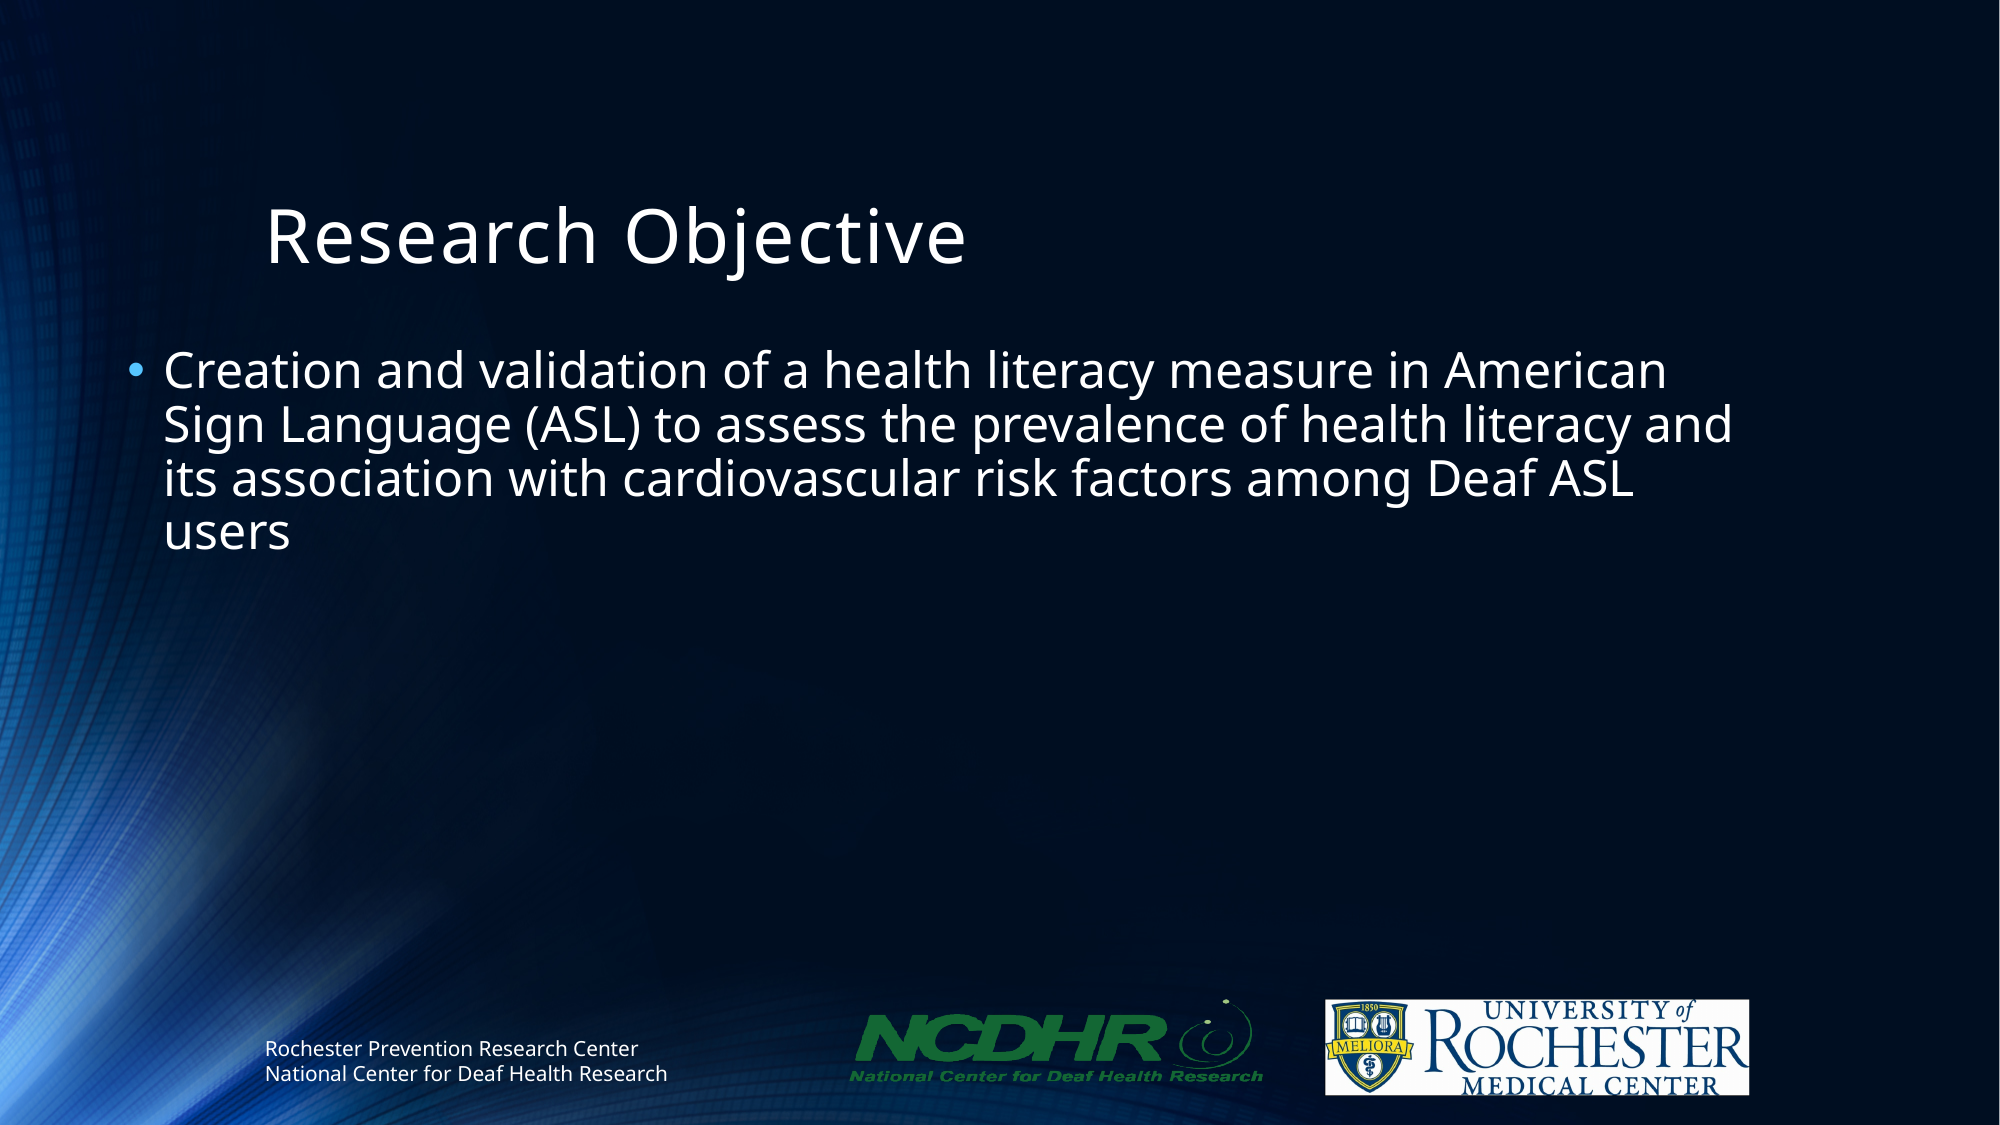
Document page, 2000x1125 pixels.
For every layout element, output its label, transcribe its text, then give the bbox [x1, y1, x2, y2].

list [0, 312, 1919, 588]
title Research Objective [249, 62, 1750, 288]
text_box [199, 462, 325, 525]
footer Rochester Prevention Research Center National Center for Deaf Health Research [249, 1025, 800, 1096]
text_box Creation and validation of a health literacy measure in American Sign Language (ASL) to assess the prevalence of health literacy and its association with cardiovascular risk factors among Deaf ASL users [112, 337, 1763, 700]
picture [0, 0, 2000, 1125]
